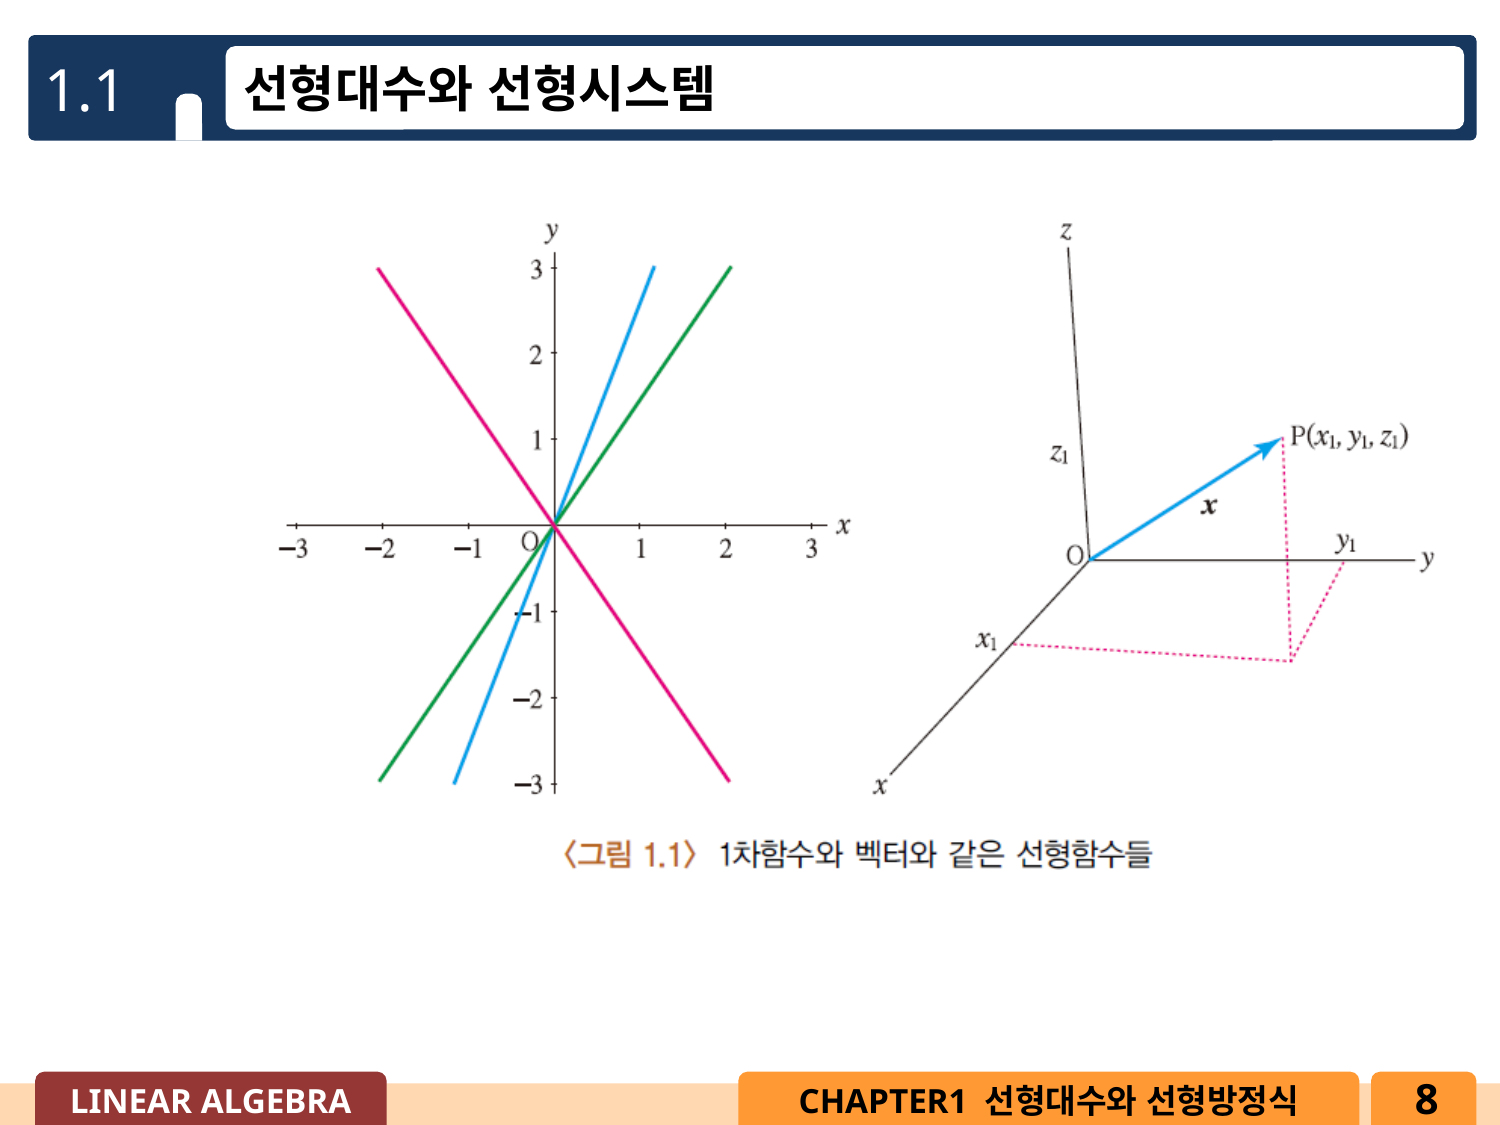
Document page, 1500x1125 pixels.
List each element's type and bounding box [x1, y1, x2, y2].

text_box [28, 34, 1477, 141]
text_box [0, 1071, 1500, 1125]
picture [234, 210, 1448, 885]
